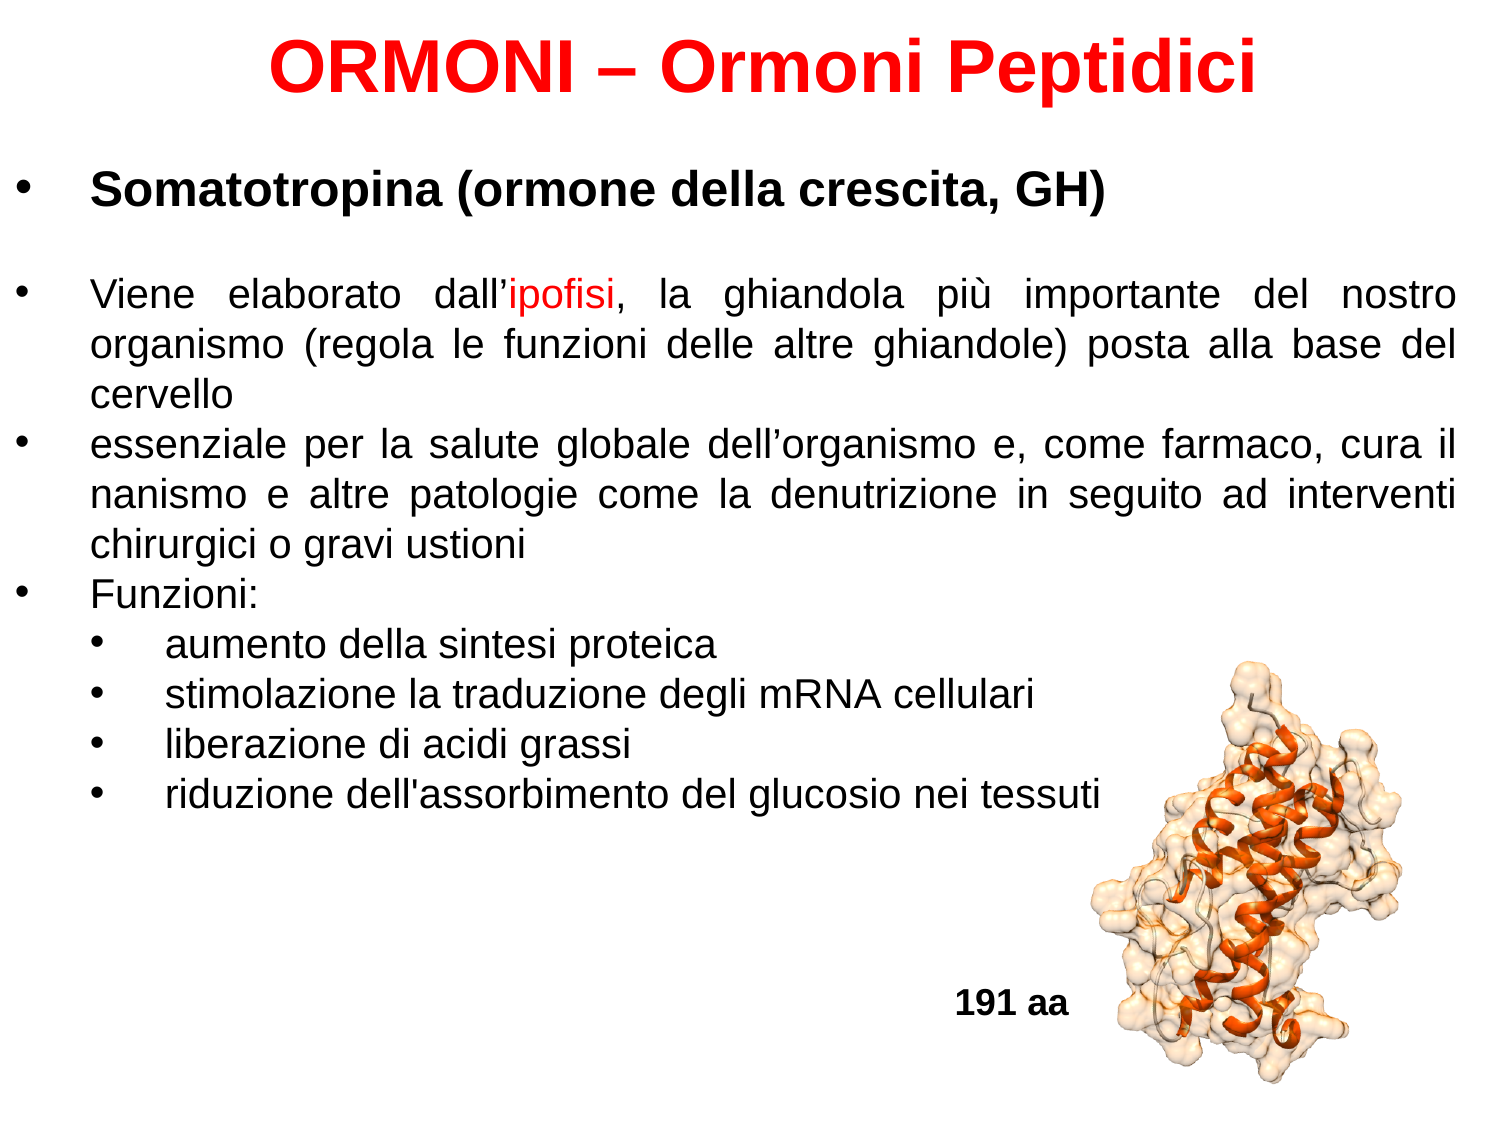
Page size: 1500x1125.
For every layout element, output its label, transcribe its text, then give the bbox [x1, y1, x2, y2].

title ORMONI – Ormoni Peptidici [54, 0, 1473, 126]
text_box Somatotropina (ormone della crescita, GH) Viene elaborato dall’ipofisi, la ghiandola più importante del nostro organismo (regola le funzioni delle altre ghiandole) posta alla base del cervello essenziale per la salute globale dell’organismo e, come farmaco, cura il nanismo e altre patologie come la denutrizione in seguito ad interventi chirurgici o gravi ustioni Funzioni: aumento della sintesi proteica stimolazione la traduzione degli mRNA cellulari liberazione di acidi grassi riduzione dell'assorbimento del glucosio nei tessuti [0, 149, 1473, 875]
picture [1044, 613, 1470, 1120]
text_box 191 aa [939, 970, 1084, 1031]
